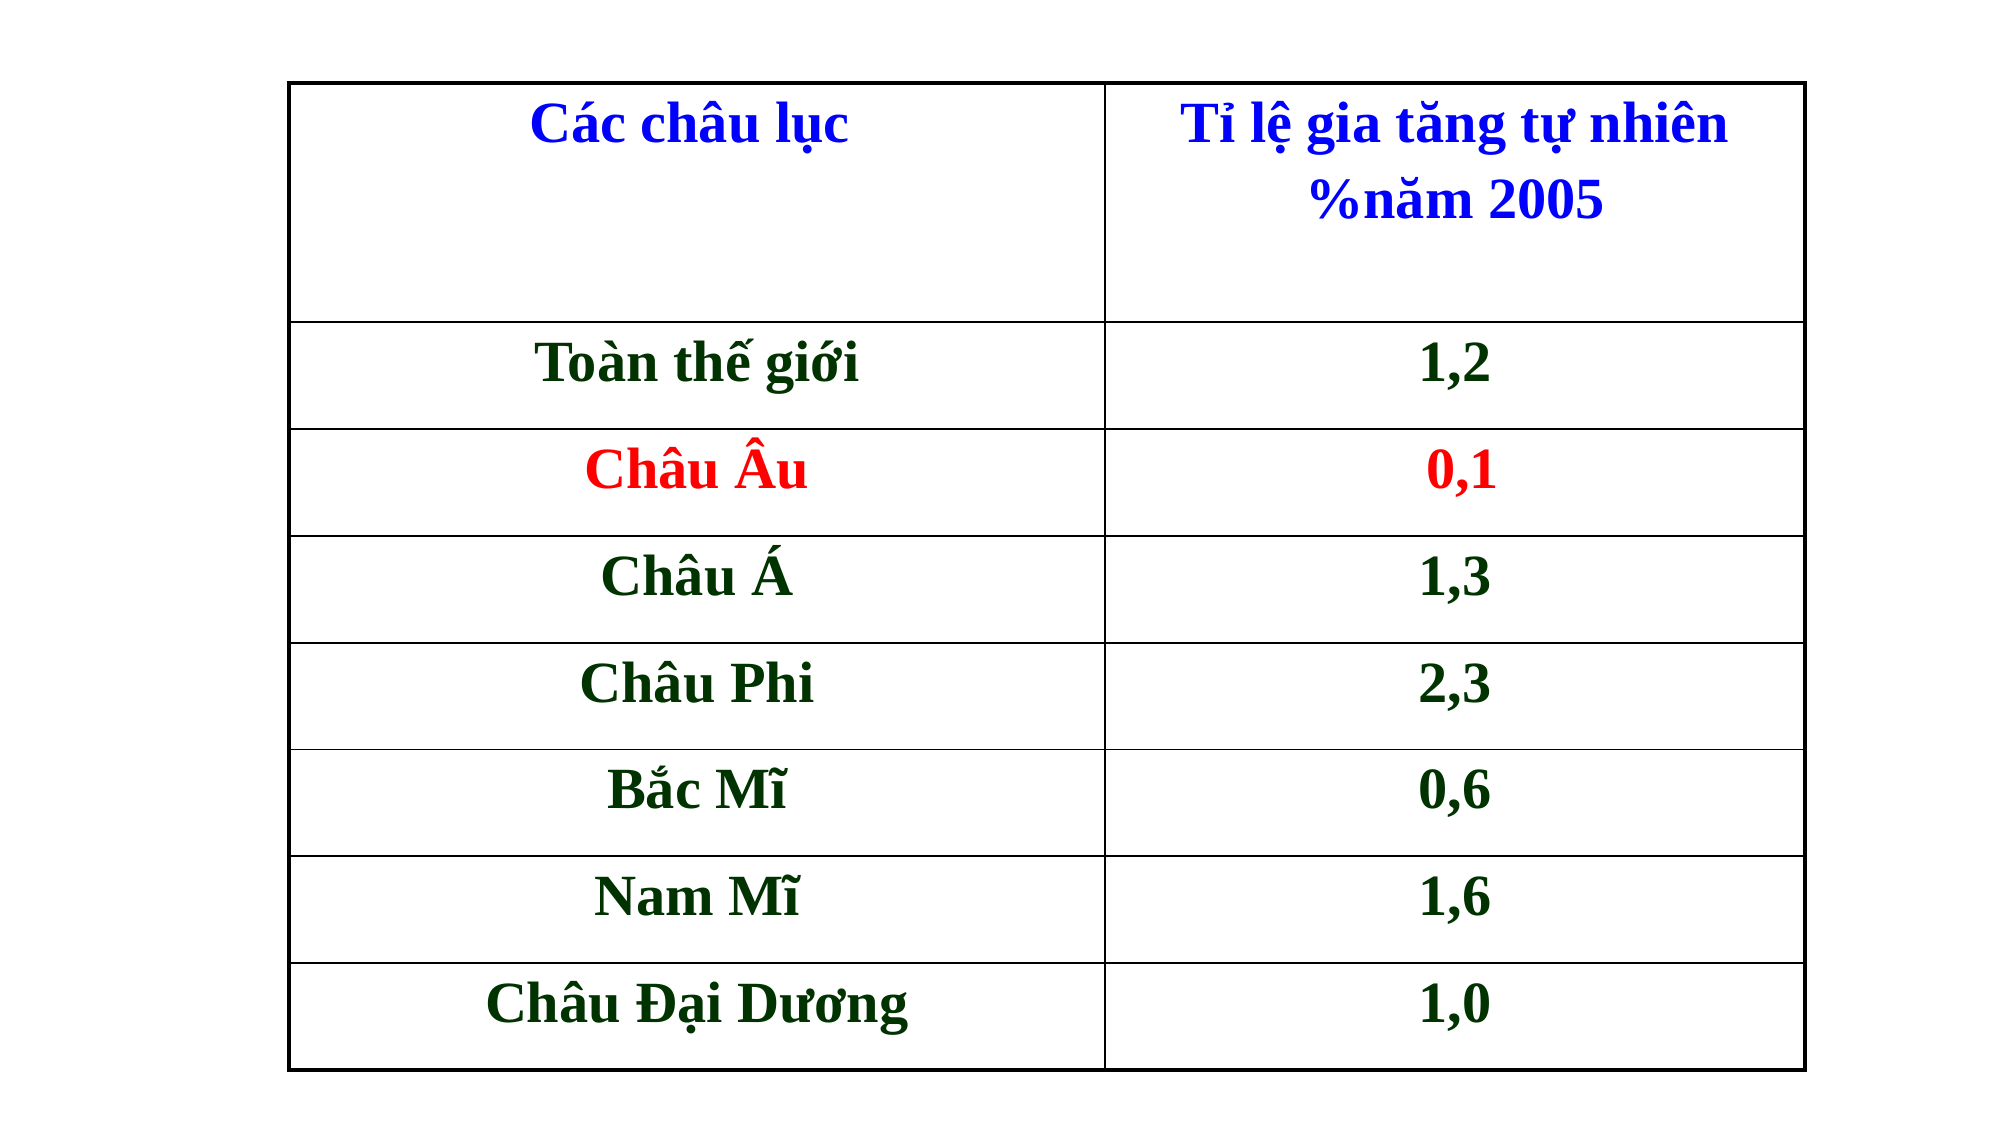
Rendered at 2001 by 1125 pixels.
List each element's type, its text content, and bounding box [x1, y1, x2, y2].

table_cell 0,1 [1106, 430, 1803, 535]
table_cell Châu Á [291, 537, 1104, 642]
table_cell 1,3 [1106, 537, 1803, 642]
table_cell 0,6 [1106, 750, 1803, 855]
table_cell Châu Phi [291, 644, 1104, 749]
table_cell 1,6 [1106, 857, 1803, 962]
table_cell Châu Đại Dương [291, 964, 1104, 1068]
table_cell Nam Mĩ [291, 857, 1104, 962]
table_cell 2,3 [1106, 644, 1803, 749]
table_cell Châu Âu [291, 430, 1104, 535]
table_header Các châu lục [291, 85, 1104, 321]
table_cell Bắc Mĩ [291, 750, 1104, 855]
table_cell 1,2 [1106, 323, 1803, 428]
table_cell 1,0 [1106, 964, 1803, 1068]
table_header Tỉ lệ gia tăng tự nhiên %năm 2005 [1106, 85, 1803, 321]
table_cell Toàn thế giới [291, 323, 1104, 428]
